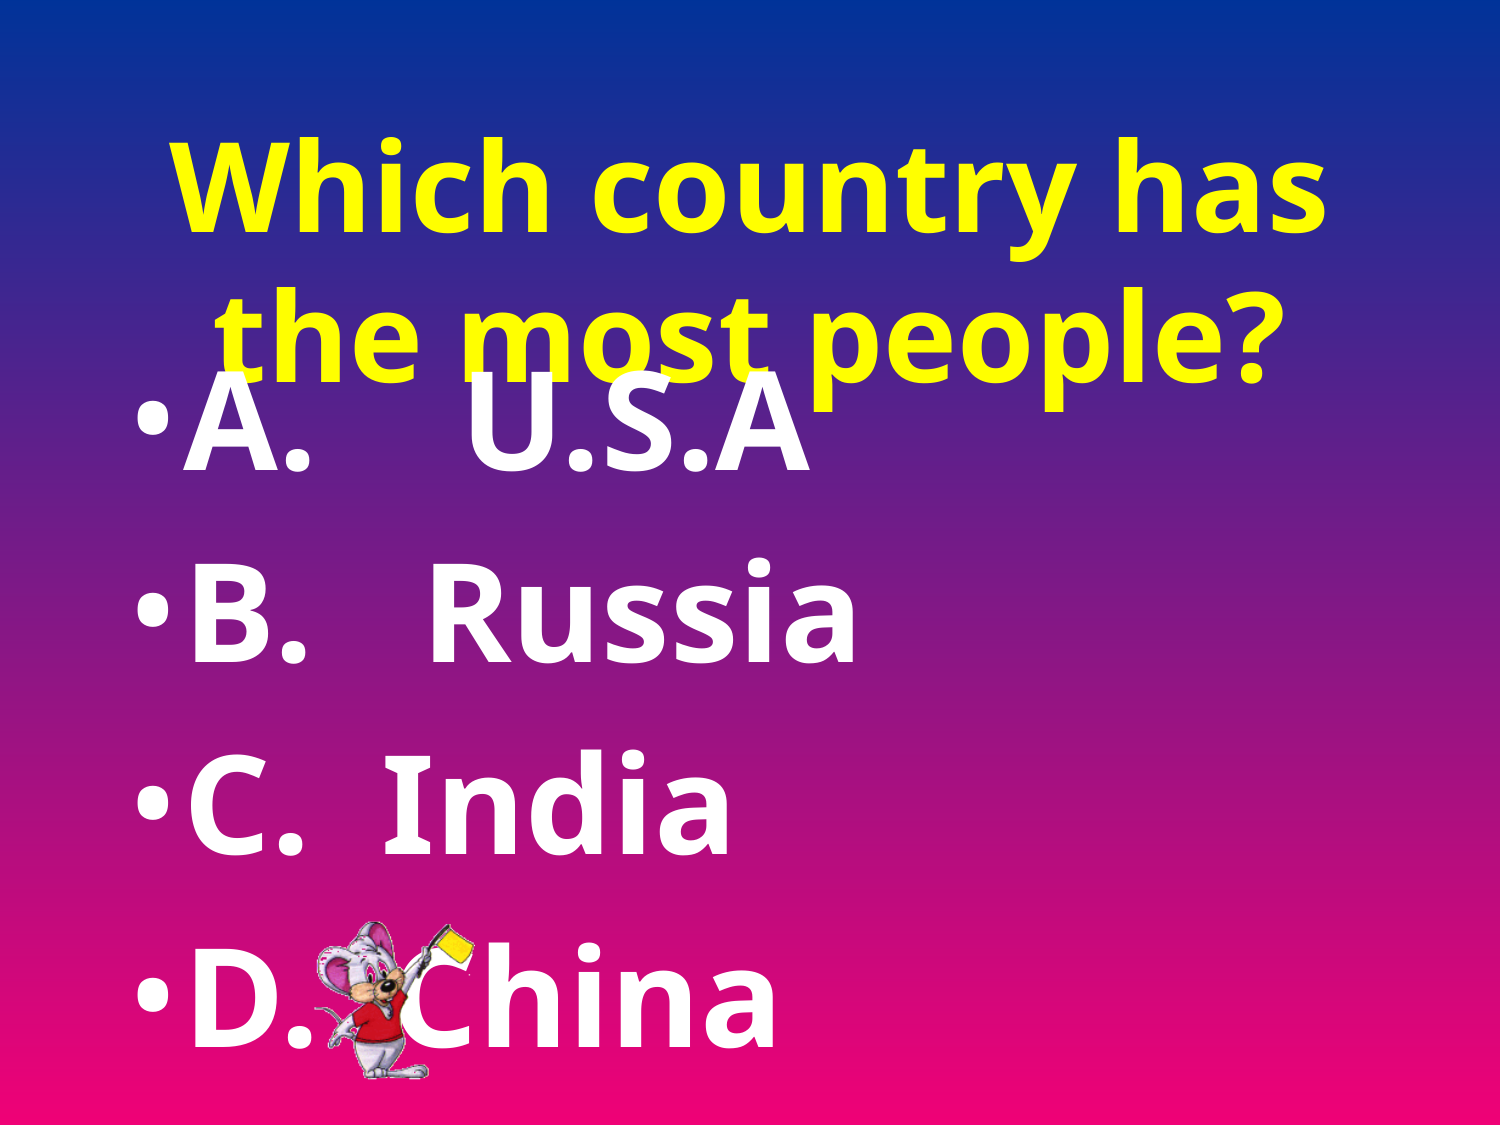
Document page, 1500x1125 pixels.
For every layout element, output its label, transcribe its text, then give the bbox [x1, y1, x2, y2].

list A. U.S.A B. Russia C. India D. China [112, 324, 1388, 1000]
title Which country has the most people? [112, 99, 1388, 288]
text_box [300, 912, 475, 1083]
